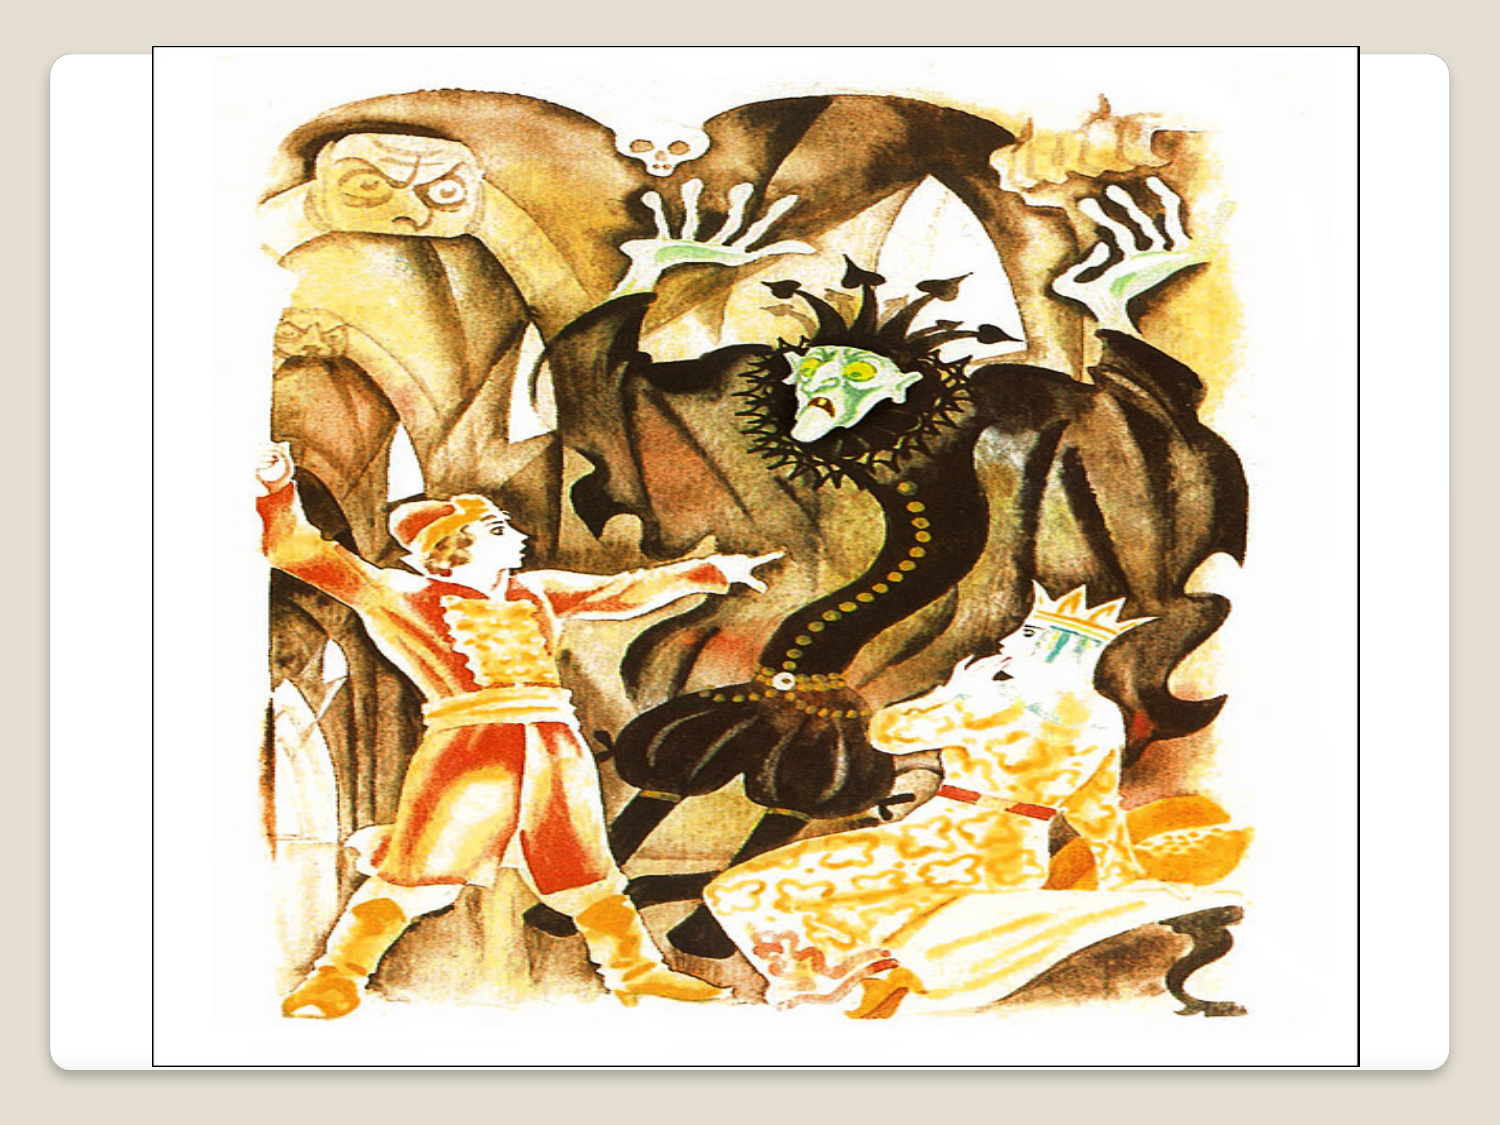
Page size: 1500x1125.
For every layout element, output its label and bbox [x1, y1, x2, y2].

picture [152, 46, 1360, 1067]
